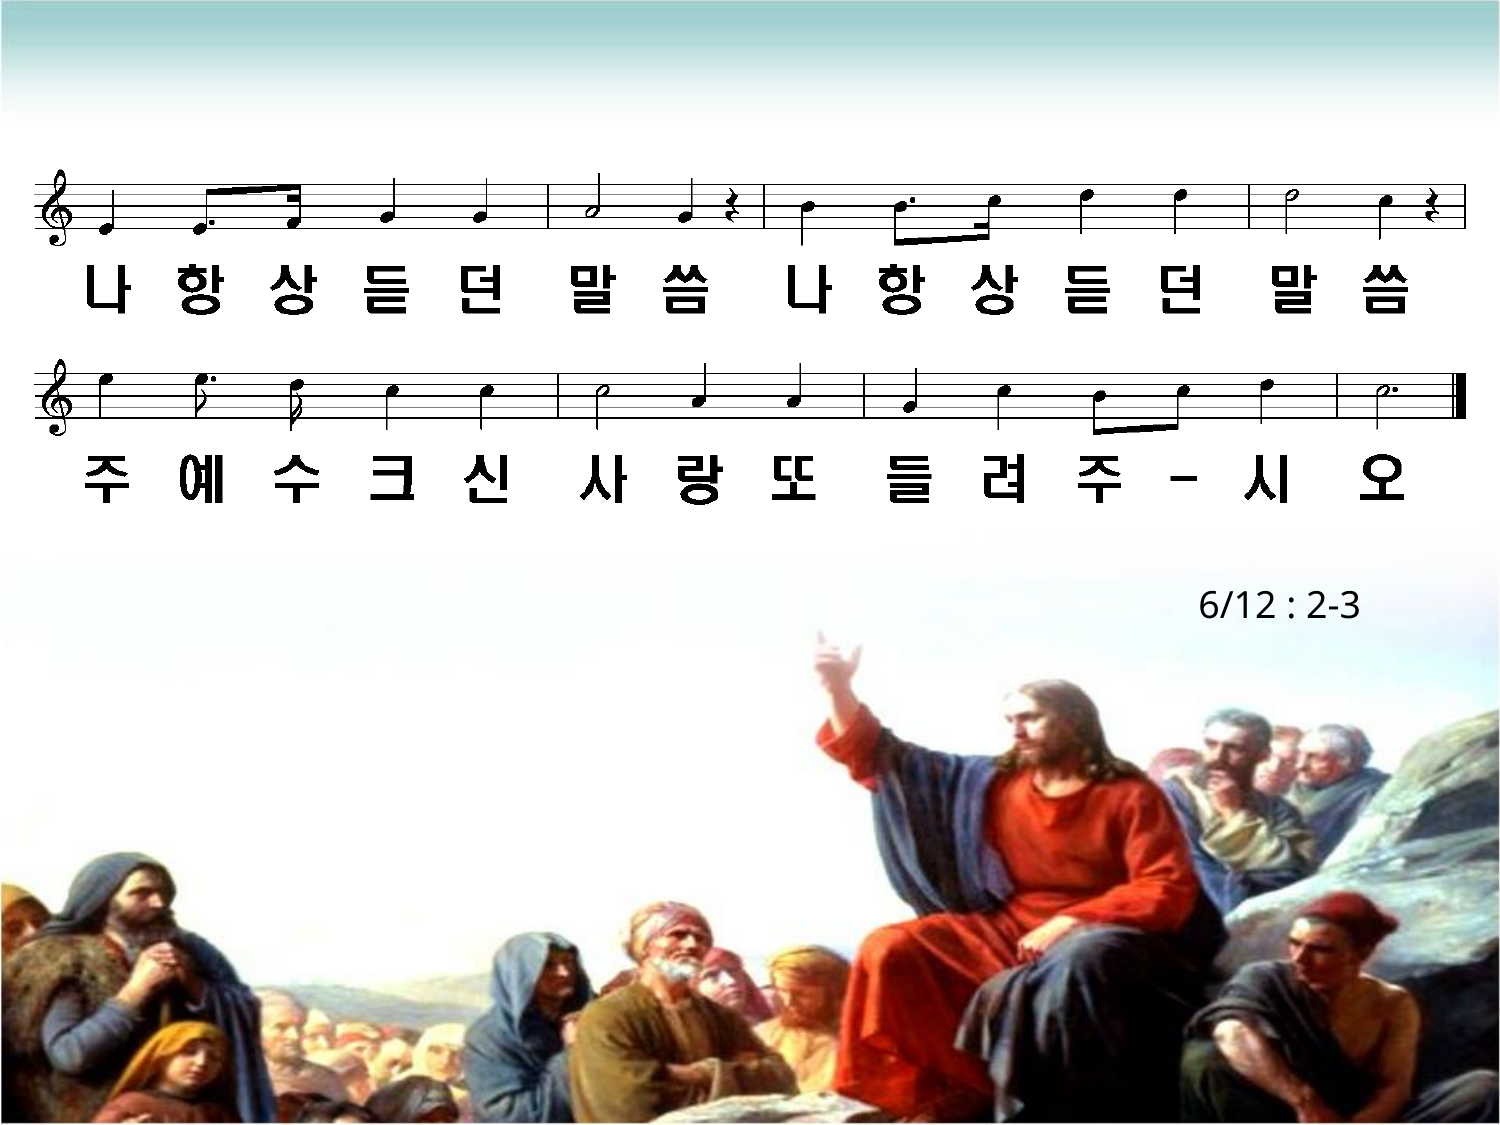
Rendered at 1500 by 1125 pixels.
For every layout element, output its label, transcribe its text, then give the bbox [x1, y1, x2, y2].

text_box 6/12 : 2-3 [1183, 574, 1430, 634]
picture [0, 0, 1500, 1125]
